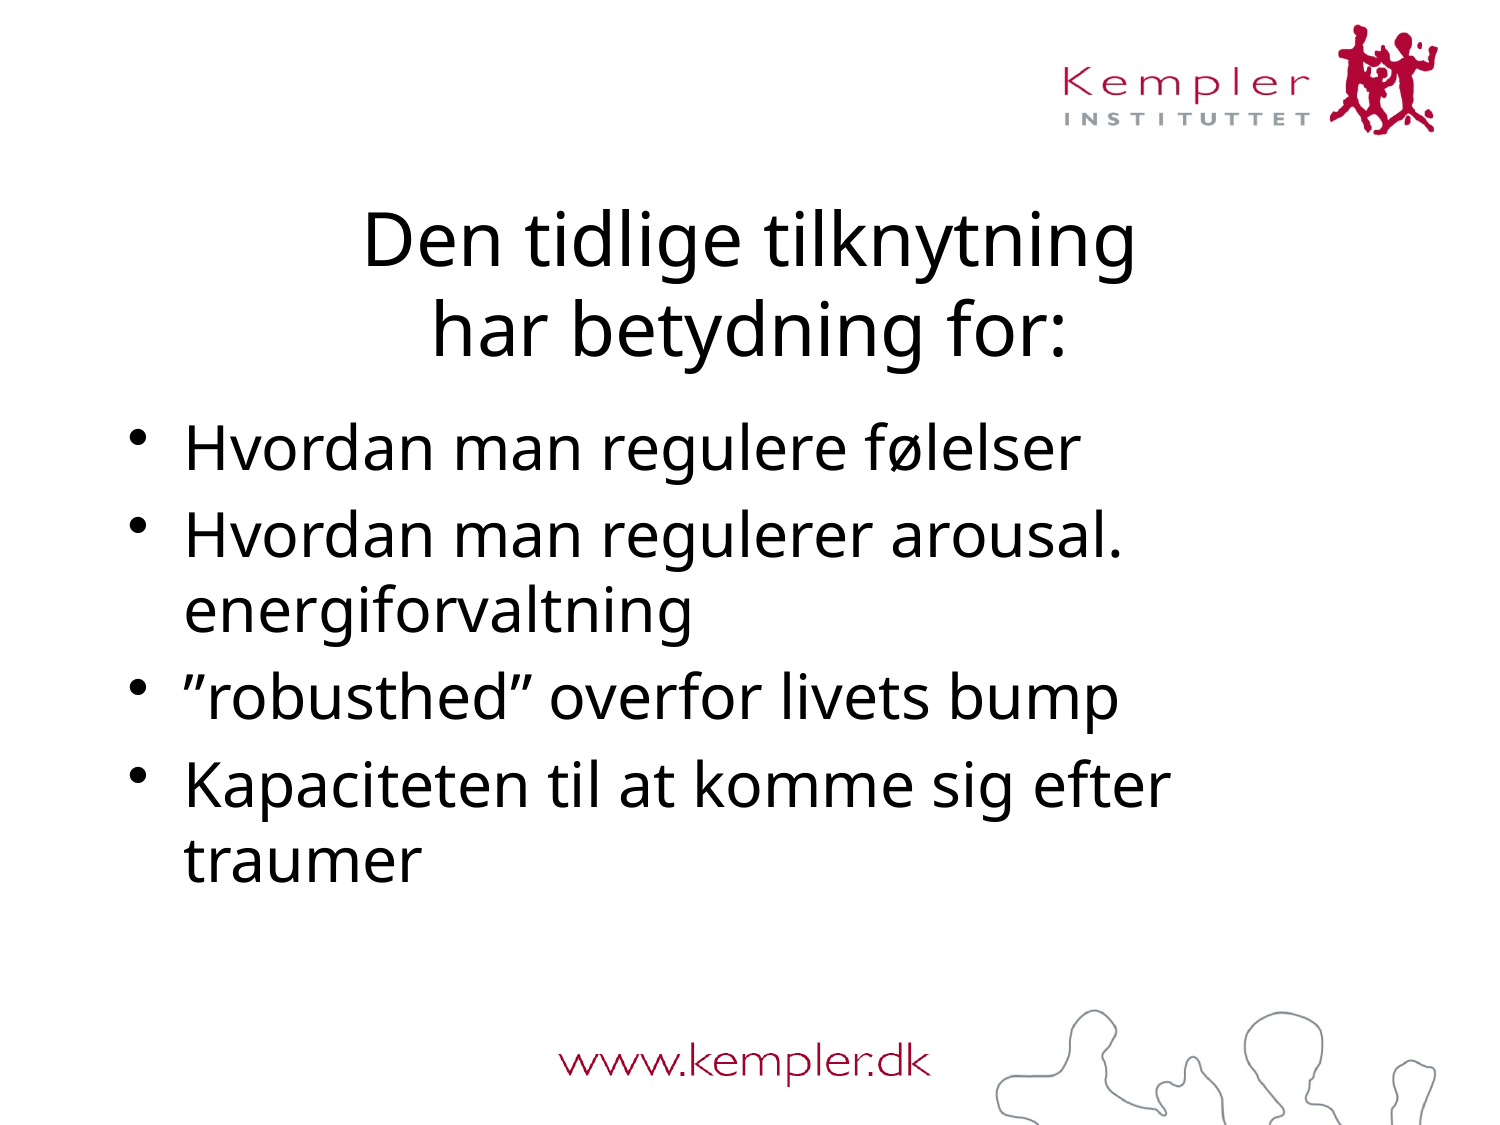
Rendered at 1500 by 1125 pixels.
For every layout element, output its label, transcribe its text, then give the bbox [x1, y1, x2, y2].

list Hvordan man regulere følelser Hvordan man regulerer arousal. energiforvaltning ”robusthed” overfor livets bump Kapaciteten til at komme sig efter traumer [112, 399, 1388, 1001]
picture [993, 1001, 1438, 1125]
picture [1063, 62, 1313, 129]
picture [1328, 24, 1438, 138]
picture [549, 1037, 938, 1091]
title Den tidlige tilknytning har betydning for: [112, 187, 1388, 376]
